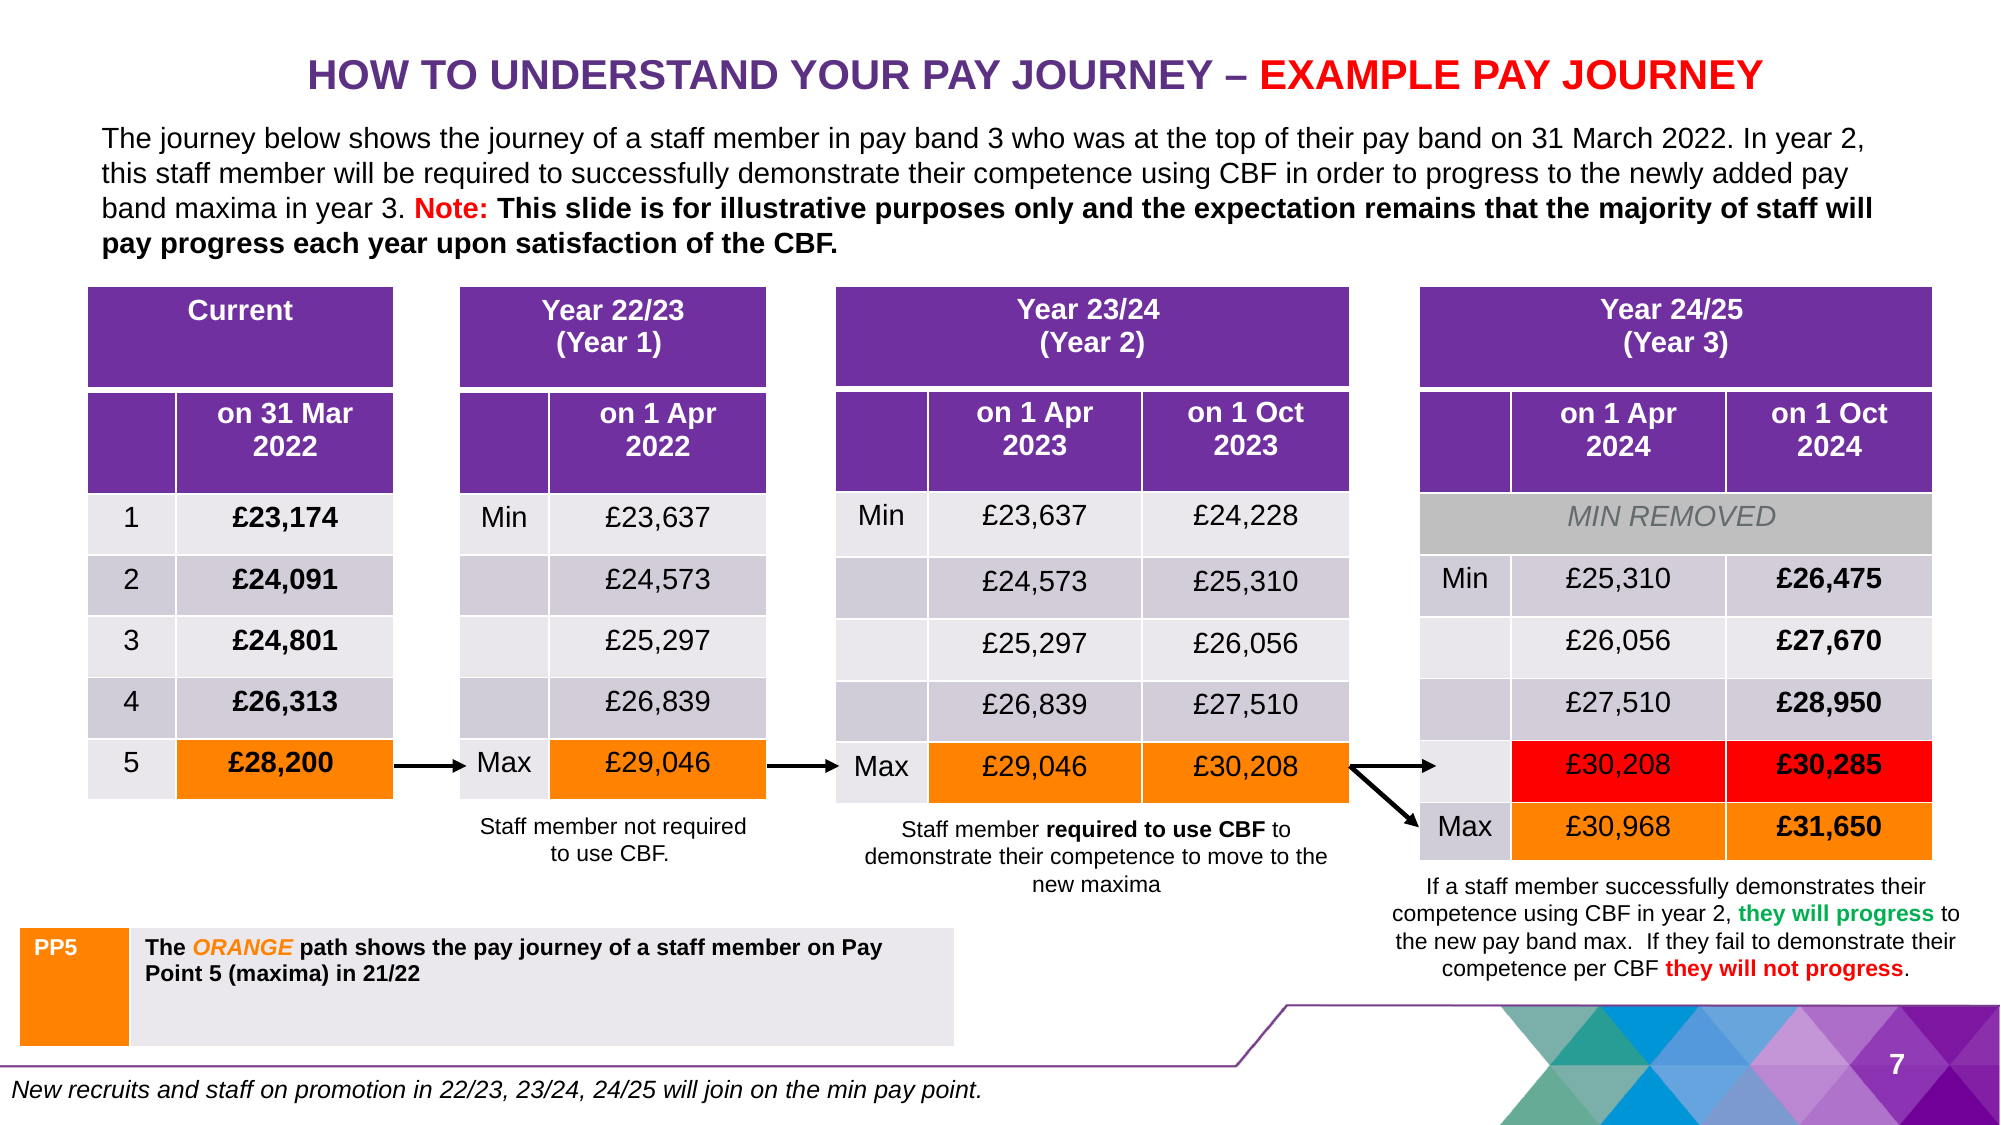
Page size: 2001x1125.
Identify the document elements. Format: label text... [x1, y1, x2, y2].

table_cell £30,285 [1727, 741, 1932, 802]
table_cell £26,056 [1512, 618, 1725, 678]
table_cell £30,208 [1143, 743, 1349, 803]
text_box HOW TO UNDERSTAND YOUR PAY JOURNEY – EXAMPLE PAY JOURNEY [138, 26, 1934, 126]
table_cell £25,310 [1512, 556, 1725, 616]
table_cell £25,297 [929, 620, 1141, 680]
table_cell £30,208 [1512, 741, 1725, 802]
table_cell £23,174 [177, 495, 393, 554]
table_cell Max [1420, 803, 1510, 860]
table_header Current [88, 287, 393, 387]
table_cell [460, 556, 548, 615]
table_cell 2 [88, 556, 175, 615]
table_cell £30,968 [1512, 803, 1725, 860]
table_cell £26,839 [550, 678, 766, 738]
table_cell Min [1420, 556, 1510, 616]
table_header Year 22/23 (Year 1) [460, 287, 766, 387]
table_header Year 24/25 (Year 3) [1420, 287, 1932, 387]
table_cell [836, 620, 927, 680]
table_header PP5 [20, 928, 129, 1046]
slide_number 7 [1852, 1032, 1942, 1093]
table_cell Max [460, 740, 548, 799]
table_cell 1 [88, 495, 175, 554]
table_cell [836, 392, 927, 491]
table_cell on 1 Apr 2024 [1512, 392, 1725, 492]
table_cell [460, 617, 548, 677]
table_cell £26,313 [177, 678, 393, 738]
table_cell £27,670 [1727, 618, 1932, 678]
table_cell £24,573 [929, 558, 1141, 618]
table_cell on 1 Oct 2023 [1143, 392, 1349, 491]
table_cell 4 [88, 678, 175, 738]
table_cell £24,228 [1143, 493, 1349, 556]
table_cell MIN REMOVED [1420, 494, 1932, 554]
table_cell [460, 393, 548, 493]
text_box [1349, 765, 1419, 828]
table_cell on 1 Oct 2024 [1727, 392, 1932, 492]
table_cell [1420, 741, 1510, 802]
table_cell Max [836, 743, 927, 803]
picture [0, 0, 2000, 1125]
table_cell on 1 Apr 2022 [550, 393, 766, 493]
table_cell £24,801 [177, 617, 393, 677]
table_cell £24,091 [177, 556, 393, 615]
table_cell £31,650 [1727, 803, 1932, 860]
table_cell [836, 558, 927, 618]
table_cell £28,200 [177, 740, 393, 799]
table_cell on 1 Apr 2023 [929, 392, 1141, 491]
table_cell Min [836, 493, 927, 556]
table_cell on 31 Mar 2022 [177, 393, 393, 493]
table_cell £25,297 [550, 617, 766, 677]
table_cell [836, 682, 927, 741]
table_cell £27,510 [1512, 679, 1725, 740]
table_cell [460, 678, 548, 738]
table_header Year 23/24 (Year 2) [836, 287, 1349, 386]
table_cell £29,046 [550, 740, 766, 799]
table_cell £29,046 [929, 743, 1141, 803]
text_box The journey below shows the journey of a staff member in pay band 3 who was at the top of their pay band on 31 March 2022. In year 2, this staff member will be required to successfully demonstrate their competence using CBF in order to progress to the newly added pay band maxima in year 3. Note: This slide is for illustrative purposes only and the expectation remains that the majority of staff will pay progress each year upon satisfaction of the CBF. [86, 111, 1914, 312]
table_cell £26,475 [1727, 556, 1932, 616]
table_cell Min [460, 495, 548, 554]
table_cell £28,950 [1727, 679, 1932, 740]
table_cell [1420, 679, 1510, 740]
table_cell £24,573 [550, 556, 766, 615]
text_box Staff member required to use CBF to demonstrate their competence to move to the new maxima [839, 807, 1354, 905]
table_cell £27,510 [1143, 682, 1349, 741]
table_cell 5 [88, 740, 175, 799]
table_cell £26,056 [1143, 620, 1349, 680]
table_cell £25,310 [1143, 558, 1349, 618]
table_cell £23,637 [550, 495, 766, 554]
text_box New recruits and staff on promotion in 22/23, 23/24, 24/25 will join on the min pay point. [0, 1066, 1184, 1111]
table_cell [1420, 392, 1510, 492]
text_box If a staff member successfully demonstrates their competence using CBF in year 2, they will progress to the new pay band max. If they fail to demonstrate their competence per CBF they will not progress. [1360, 864, 1992, 989]
table_cell [1420, 618, 1510, 678]
table_header The ORANGE path shows the pay journey of a staff member on Pay Point 5 (maxima) in 21/22 [131, 928, 954, 1046]
text_box Staff member not required to use CBF. [459, 804, 768, 874]
table_cell [88, 393, 175, 493]
table_cell £23,637 [929, 493, 1141, 556]
table_cell 3 [88, 617, 175, 677]
table_cell £26,839 [929, 682, 1141, 741]
